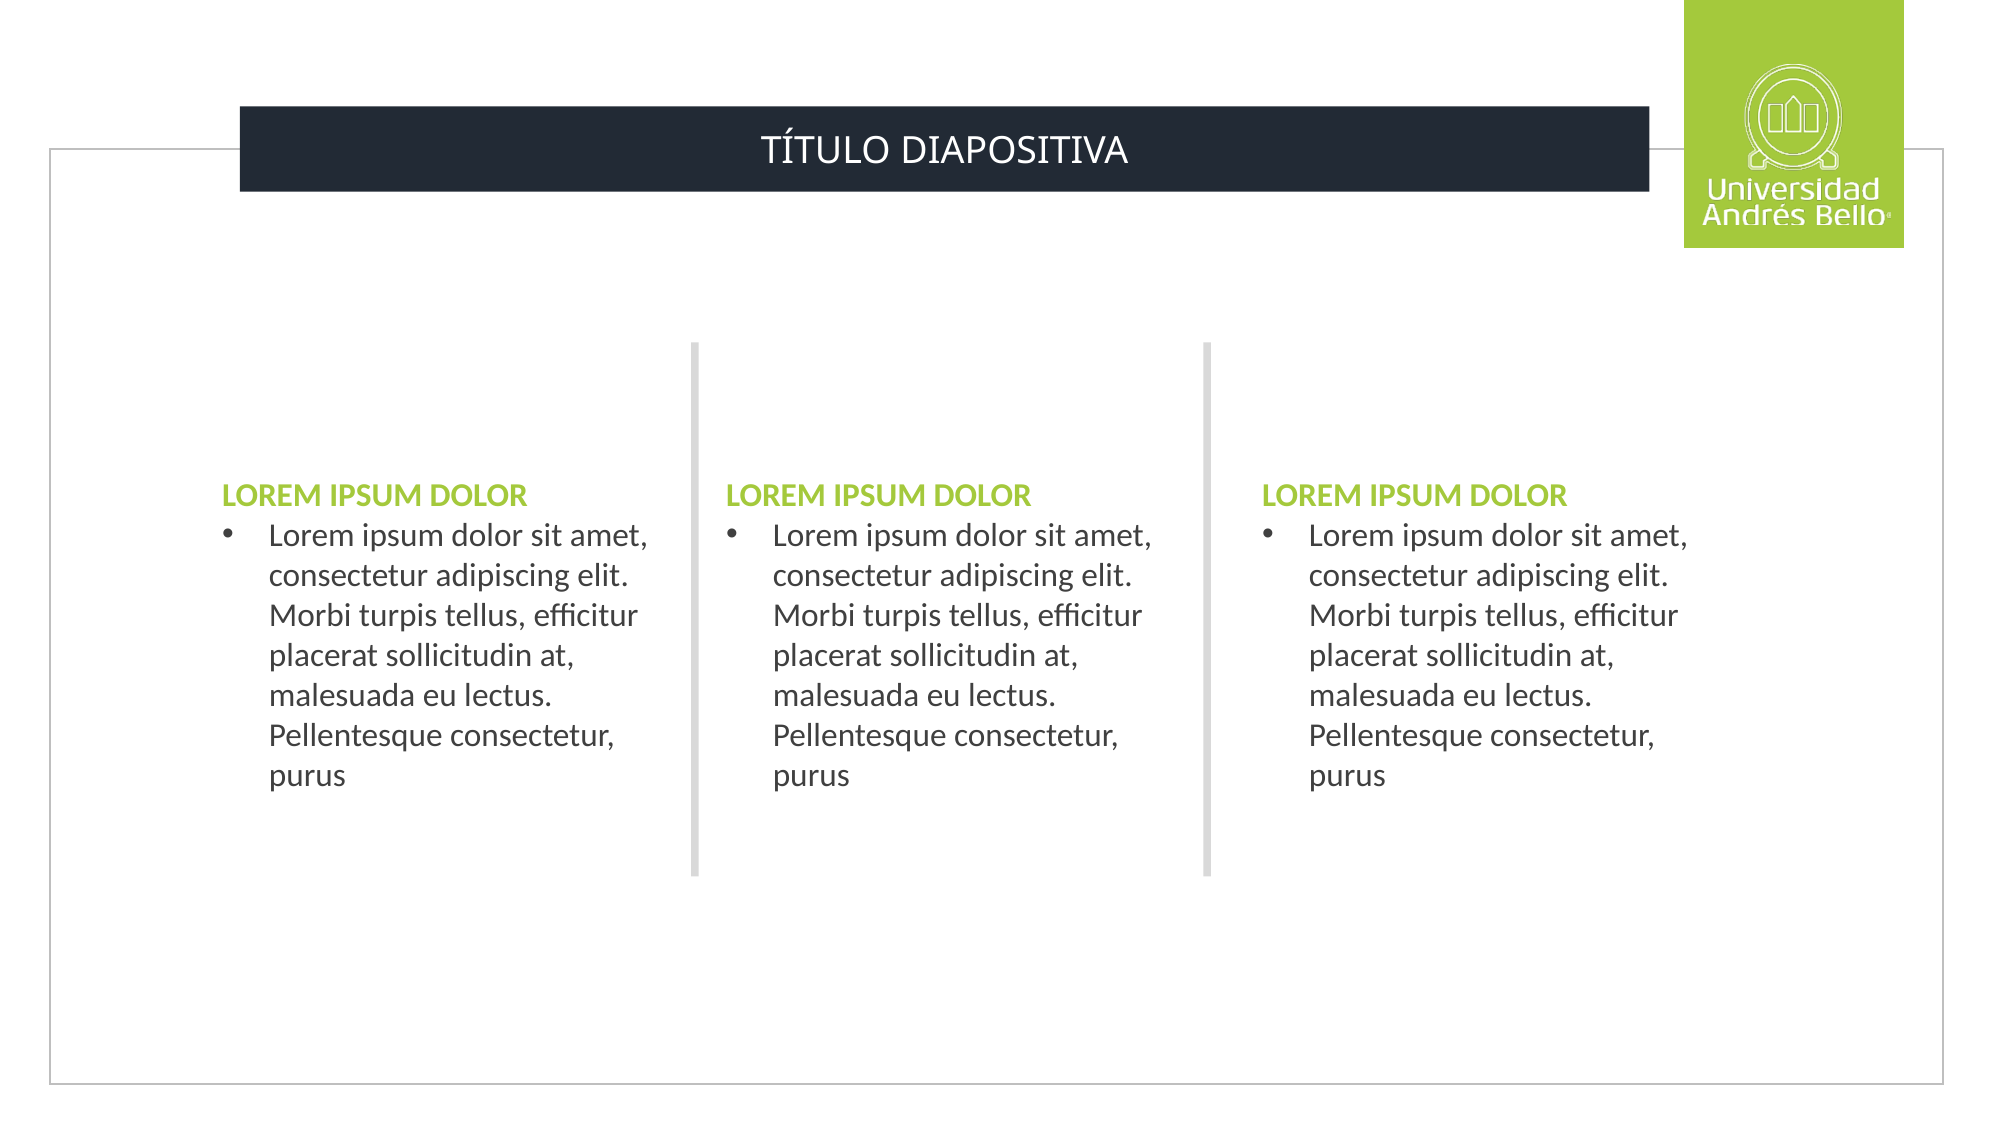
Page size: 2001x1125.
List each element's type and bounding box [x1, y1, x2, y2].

text_box [49, 0, 1944, 1084]
